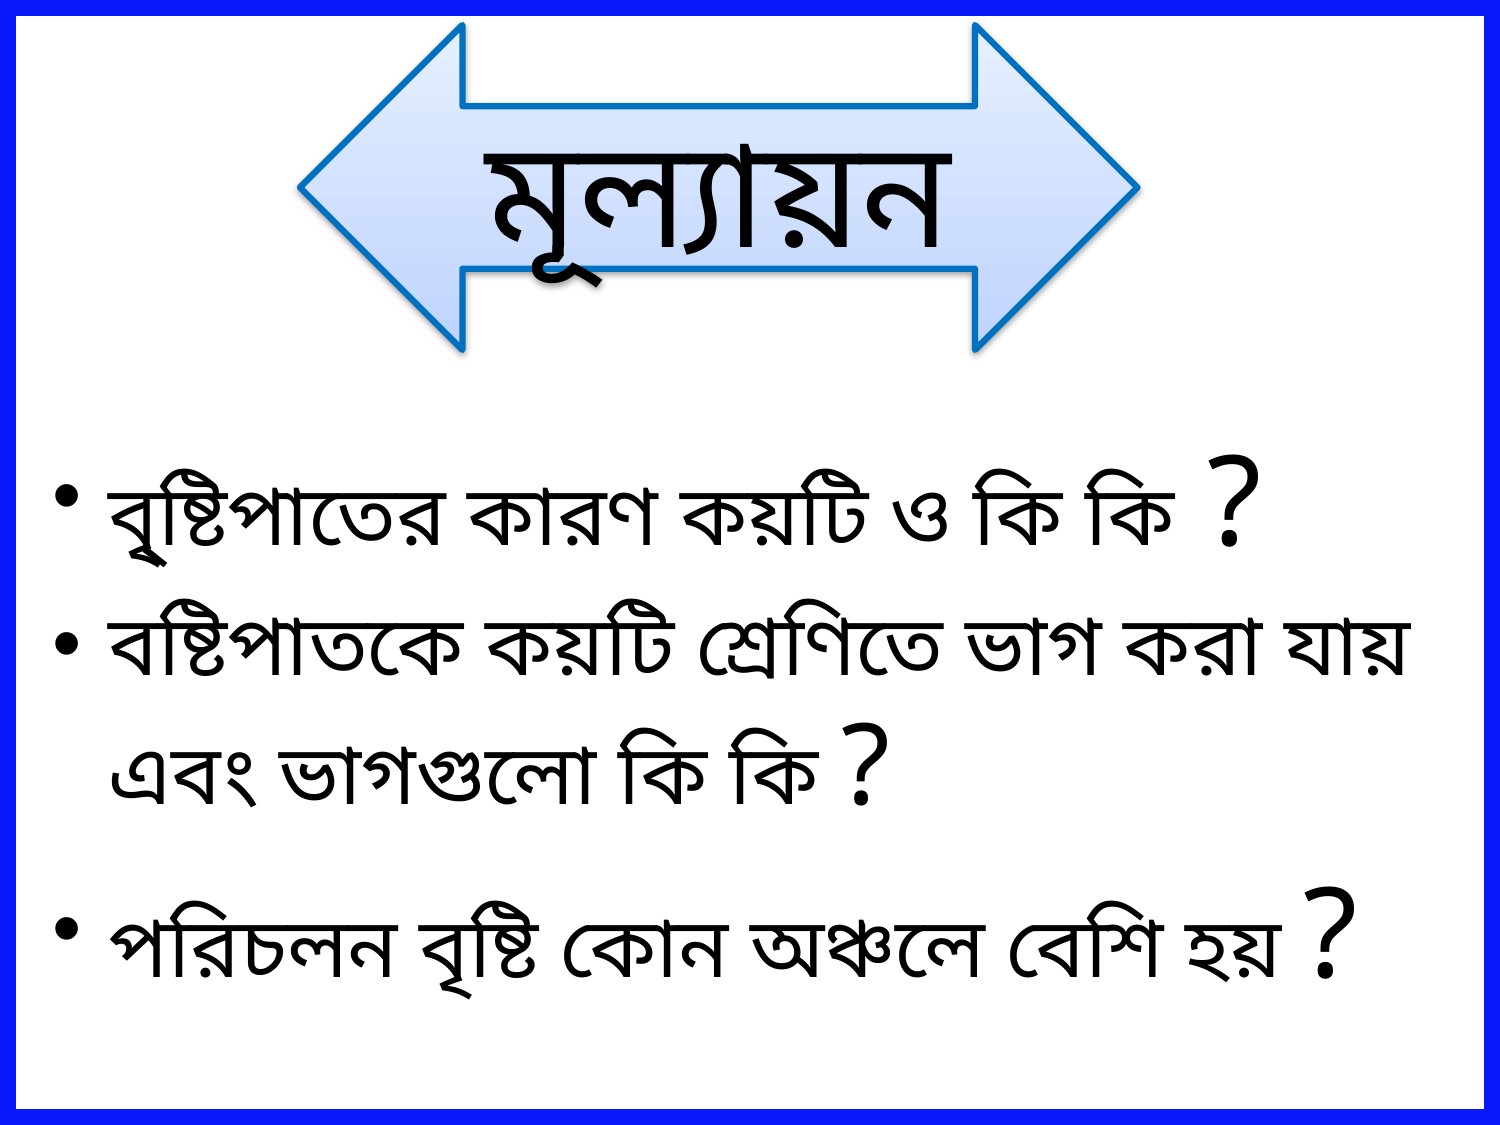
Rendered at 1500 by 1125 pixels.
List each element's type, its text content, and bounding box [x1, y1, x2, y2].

text_box মূল্যায়ন [299, 24, 1139, 351]
text_box [0, 0, 1500, 1125]
list বৃ্ষ্টিপাতের কারণ কয়টি ও কি কি ? বষ্টিপাতকে কয়টি শ্রেণিতে ভাগ করা যায় এবং ভাগগুলো কি কি ? পরিচলন বৃষ্টি কোন অঞ্চলে বেশি হয় ? [35, 410, 1465, 1040]
